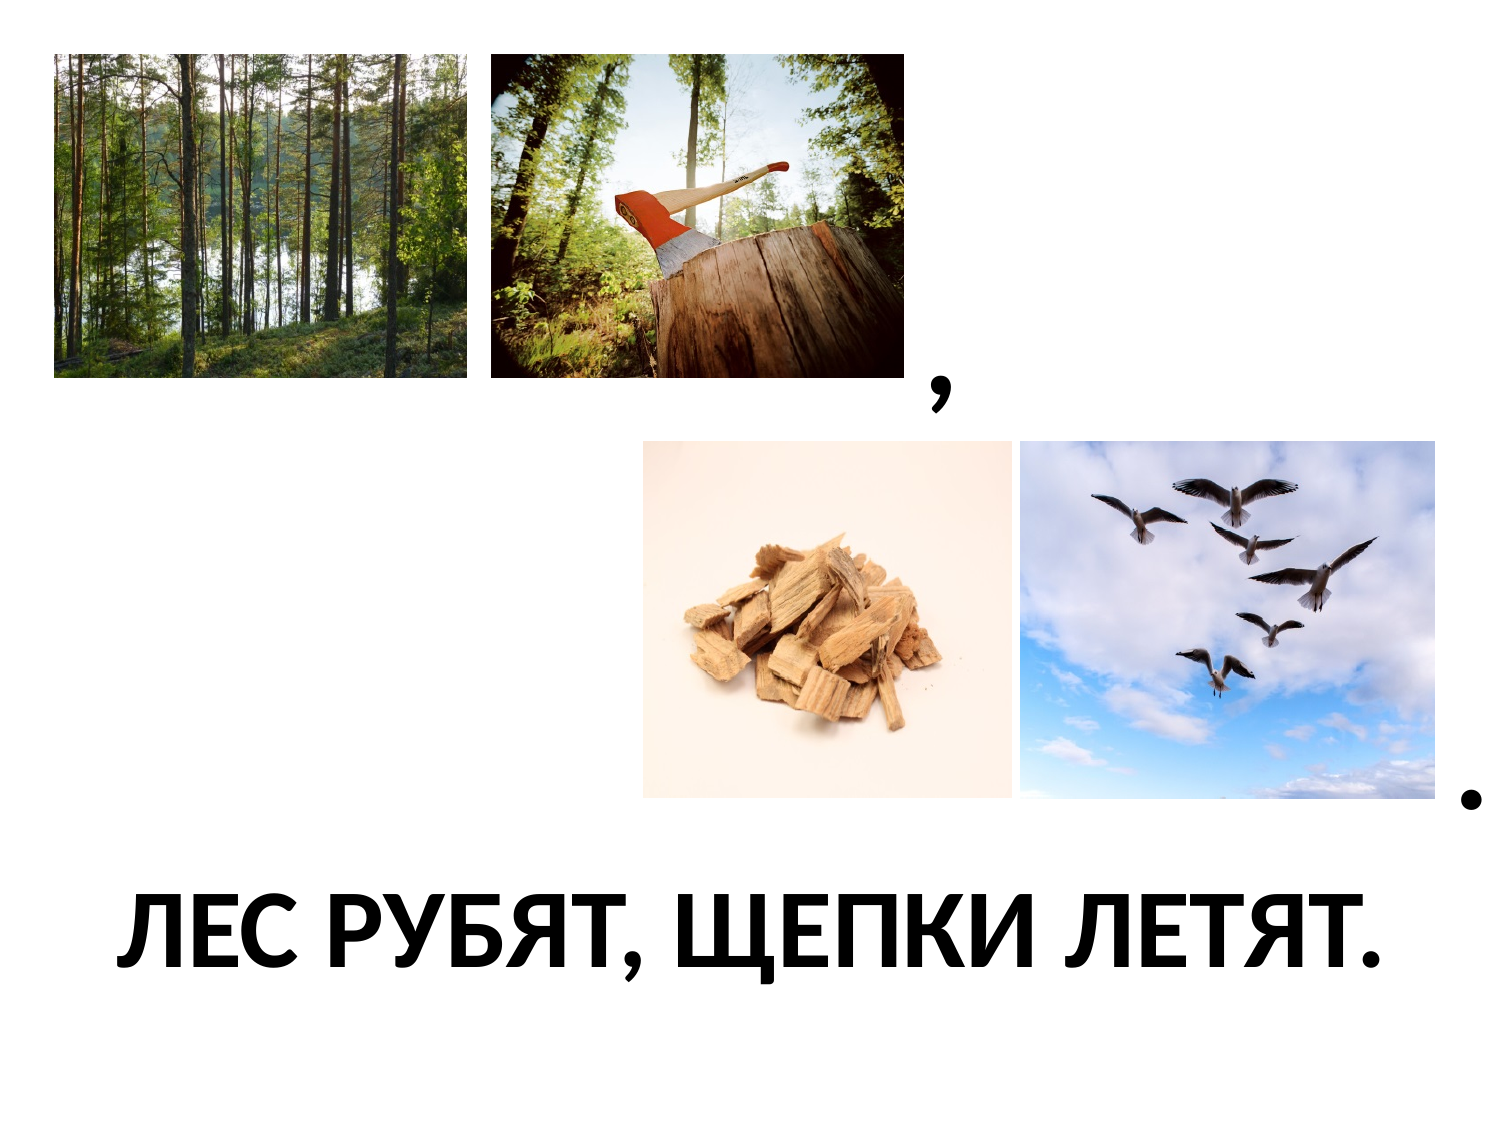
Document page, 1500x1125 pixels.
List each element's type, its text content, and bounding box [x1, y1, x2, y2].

text_box ЛЕС РУБЯТ, ЩЕПКИ ЛЕТЯТ. [88, 848, 1417, 998]
picture [1020, 441, 1436, 799]
text_box . [1438, 664, 1500, 844]
picture [53, 54, 467, 379]
text_box , [908, 250, 974, 431]
picture [643, 441, 1012, 799]
picture [491, 54, 904, 379]
